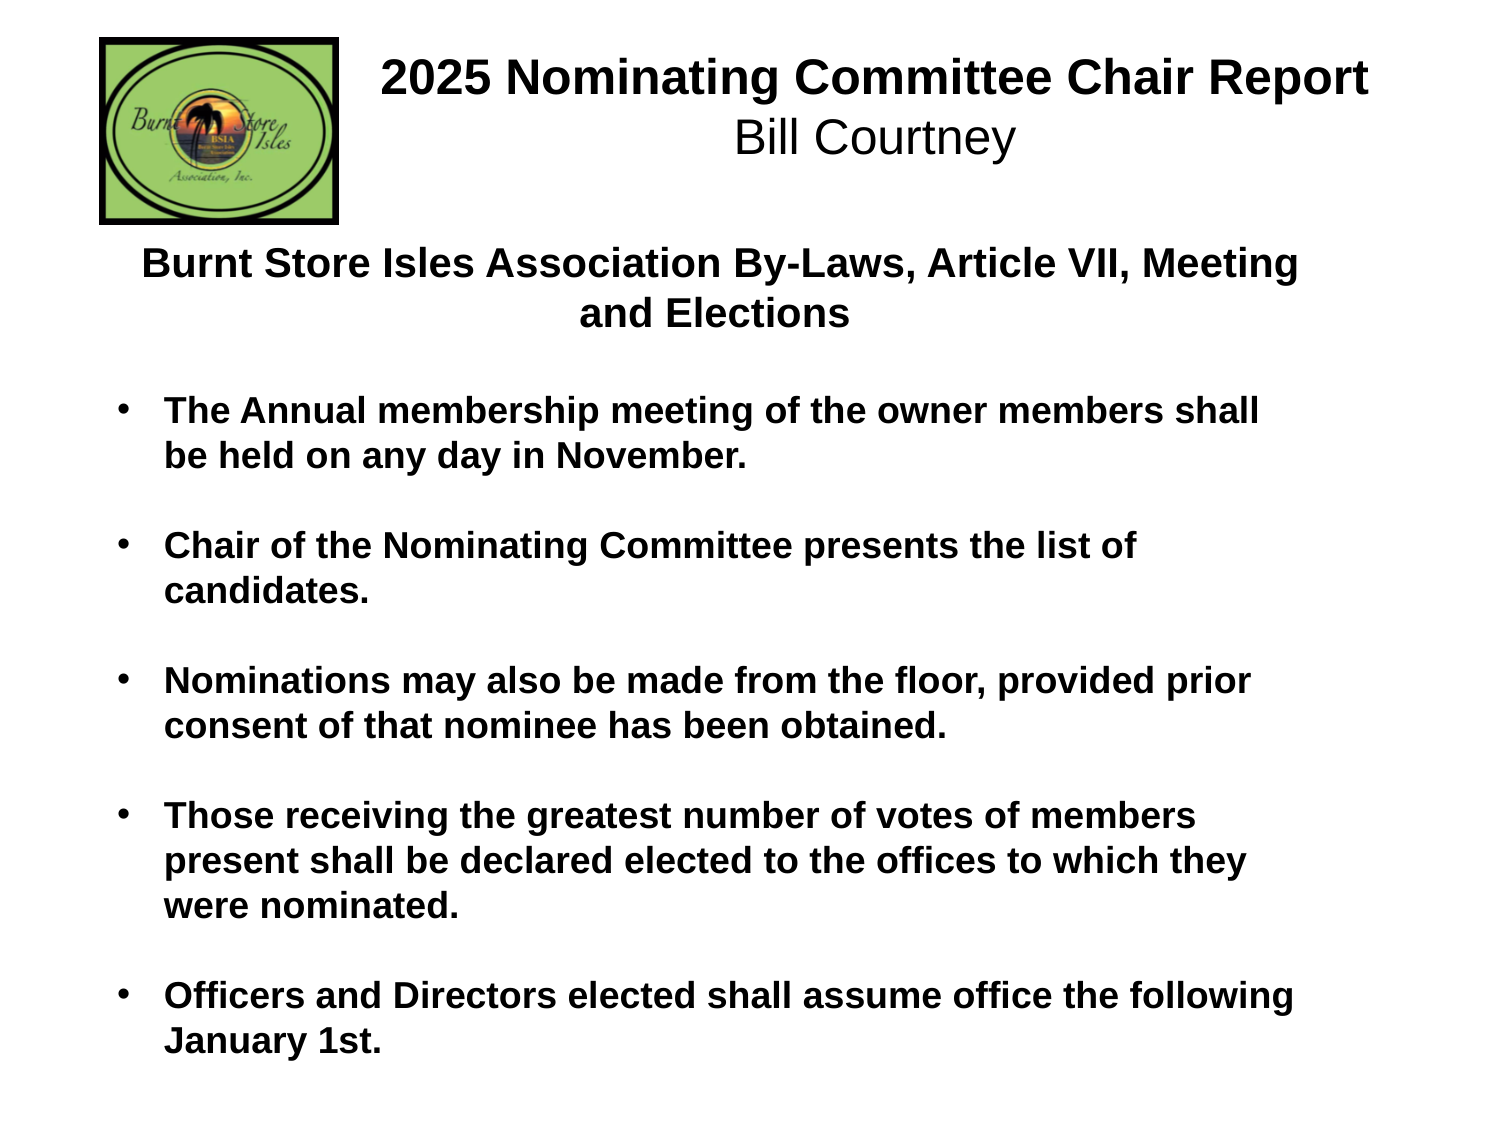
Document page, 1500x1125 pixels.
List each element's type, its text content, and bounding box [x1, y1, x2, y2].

text_box Burnt Store Isles Association By-Laws, Article VII, Meeting and Elections The Annual membership meeting of the owner members shall be held on any day in November. Chair of the Nominating Committee presents the list of candidates. Nominations may also be made from the floor, provided prior consent of that nominee has been obtained. Those receiving the greatest number of votes of members present shall be declared elected to the offices to which they were nominated. Officers and Directors elected shall assume office the following January 1st. [102, 228, 1328, 1114]
picture [99, 37, 339, 226]
text_box 2025 Nominating Committee Chair Report Bill Courtney [362, 37, 1388, 173]
